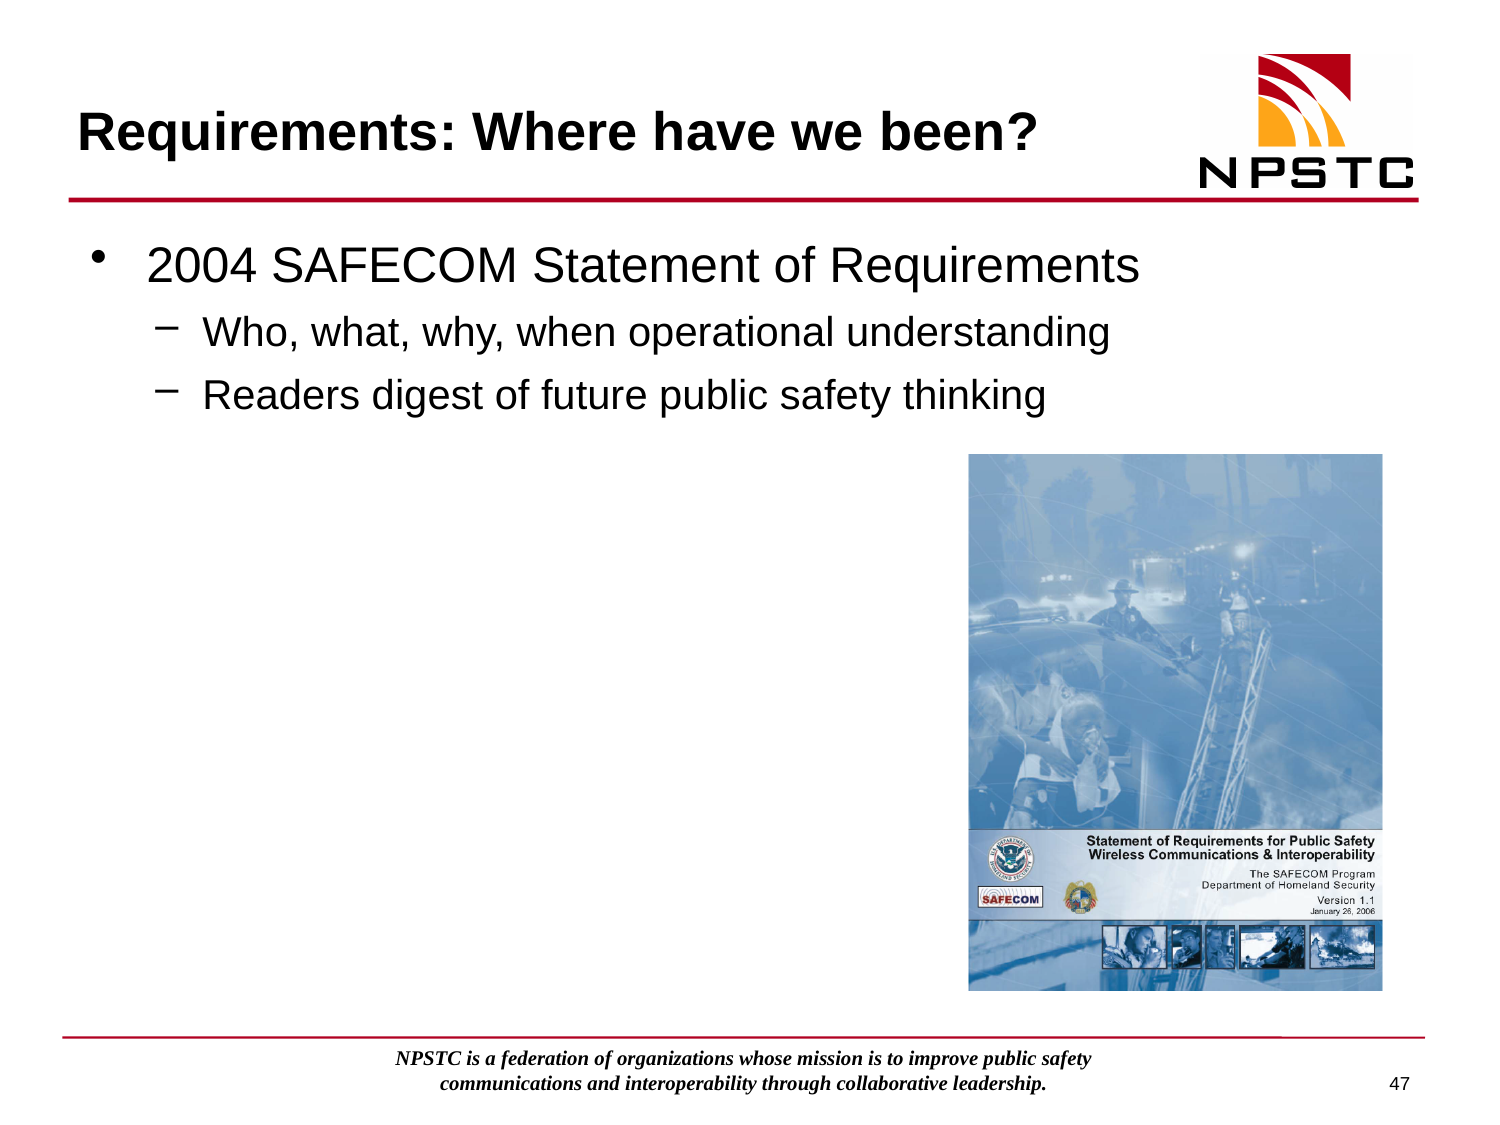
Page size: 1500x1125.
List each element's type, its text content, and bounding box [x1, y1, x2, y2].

picture [962, 449, 1385, 995]
title Requirements: Where have we been? [62, 57, 1175, 200]
picture [1200, 54, 1413, 188]
list 2004 SAFECOM Statement of Requirements Who, what, why, when operational understanding Readers digest of future public safety thinking [75, 224, 1413, 1013]
